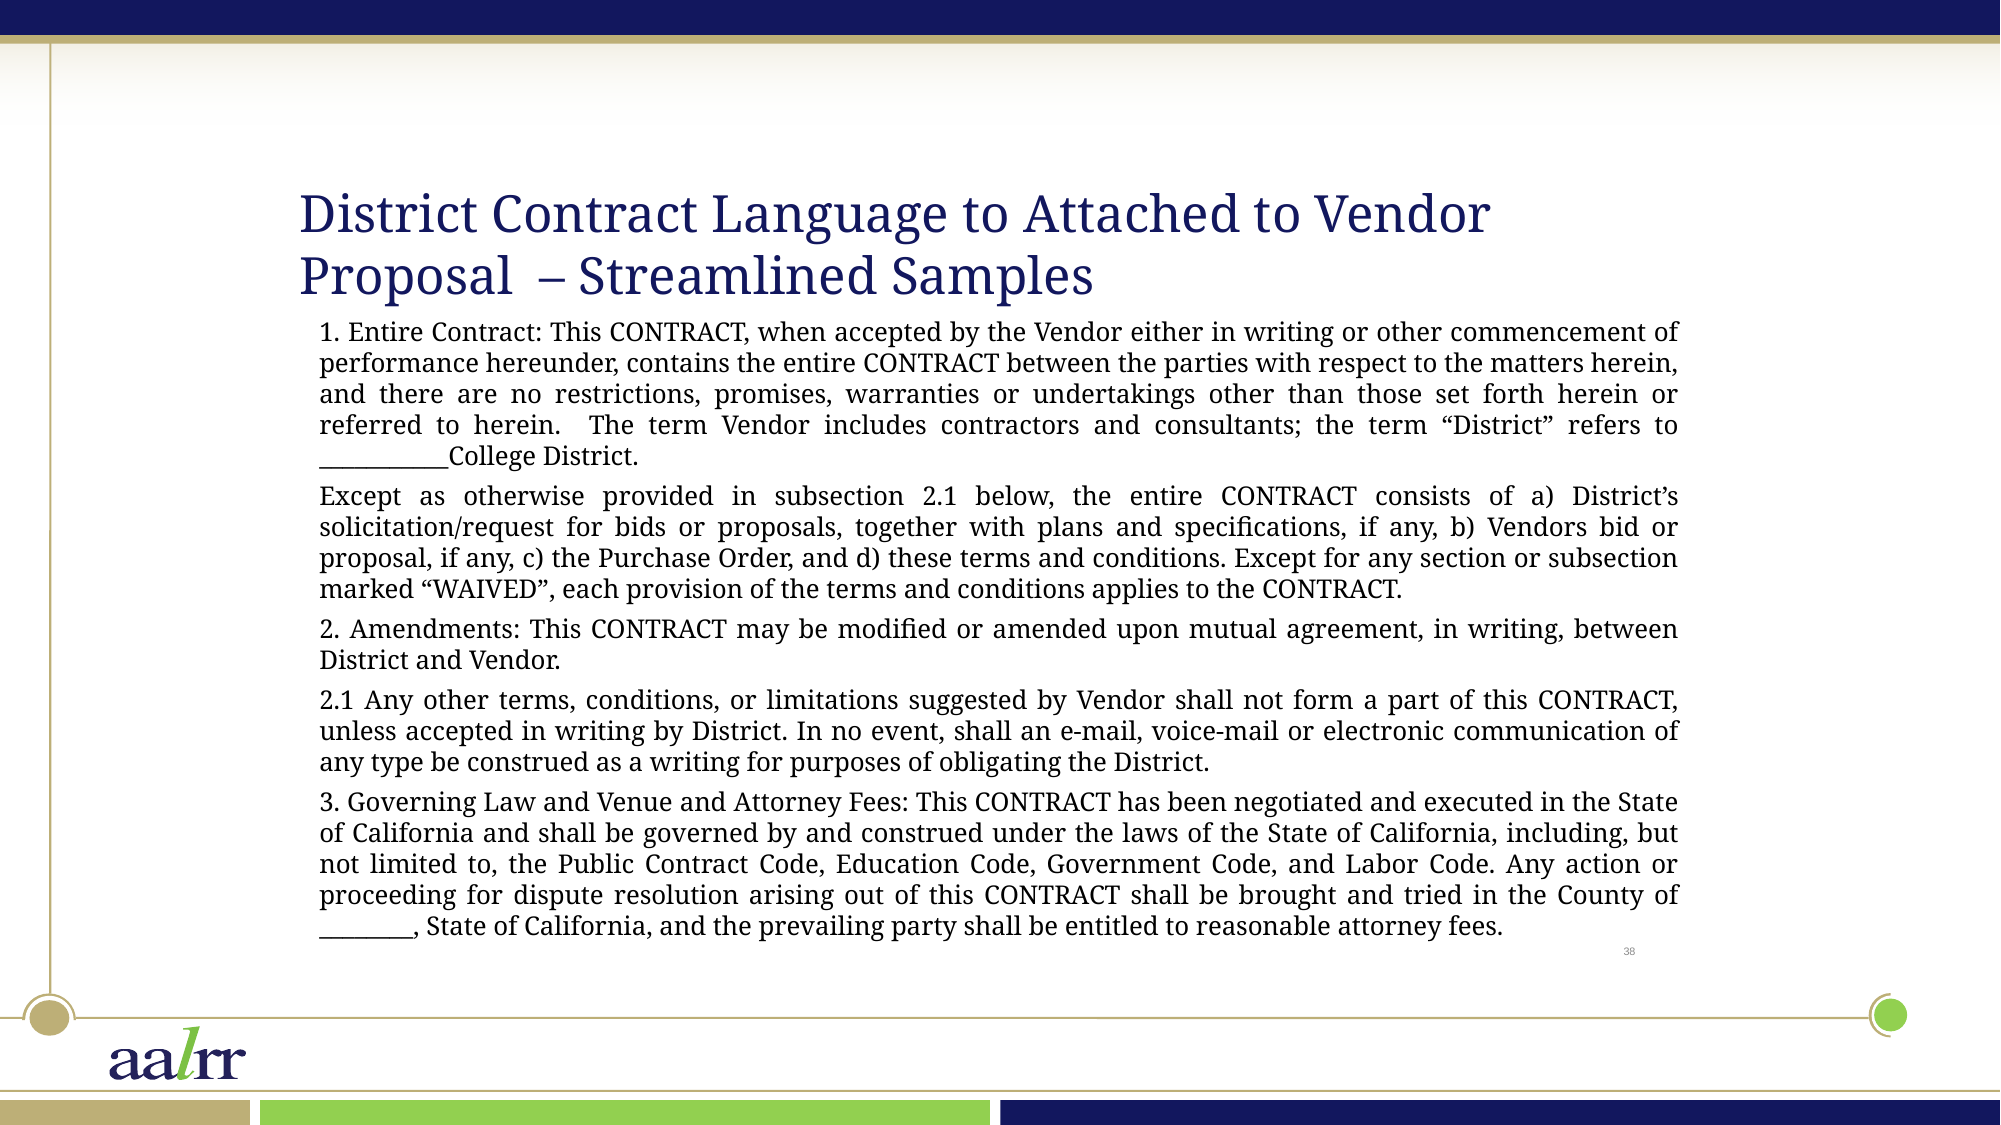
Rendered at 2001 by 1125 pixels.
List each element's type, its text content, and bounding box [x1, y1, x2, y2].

list 1. Entire Contract: This CONTRACT, when accepted by the Vendor either in writing or other commencement of performance hereunder, contains the entire CONTRACT between the parties with respect to the matters herein, and there are no restrictions, promises, warranties or undertakings other than those set forth herein or referred to herein. The term Vendor includes contractors and consultants; the term “District” refers to ___________College District. Except as otherwise provided in subsection 2.1 below, the entire CONTRACT consists of a) District’s solicitation/request for bids or proposals, together with plans and specifications, if any, b) Vendors bid or proposal, if any, c) the Purchase Order, and d) these terms and conditions. Except for any section or subsection marked “WAIVED”, each provision of the terms and conditions applies to the CONTRACT. 2. Amendments: This CONTRACT may be modified or amended upon mutual agreement, in writing, between District and Vendor. 2.1 Any other terms, conditions, or limitations suggested by Vendor shall not form a part of this CONTRACT, unless accepted in writing by District. In no event, shall an e-mail, voice-mail or electronic communication of any type be construed as a writing for purposes of obligating the District. 3. Governing Law and Venue and Attorney Fees: This CONTRACT has been negotiated and executed in the State of California and shall be governed by and construed under the laws of the State of California, including, but not limited to, the Public Contract Code, Education Code, Government Code, and Labor Code. Any action or proceeding for dispute resolution arising out of this CONTRACT shall be brought and tried in the County of ________, State of California, and the prevailing party shall be entitled to reasonable attorney fees. [319, 315, 1681, 985]
footer [746, 922, 1254, 968]
slide_number 38 [1309, 922, 1647, 968]
title District Contract Language to Attached to Vendor Proposal – Streamlined Samples [299, 181, 1662, 305]
